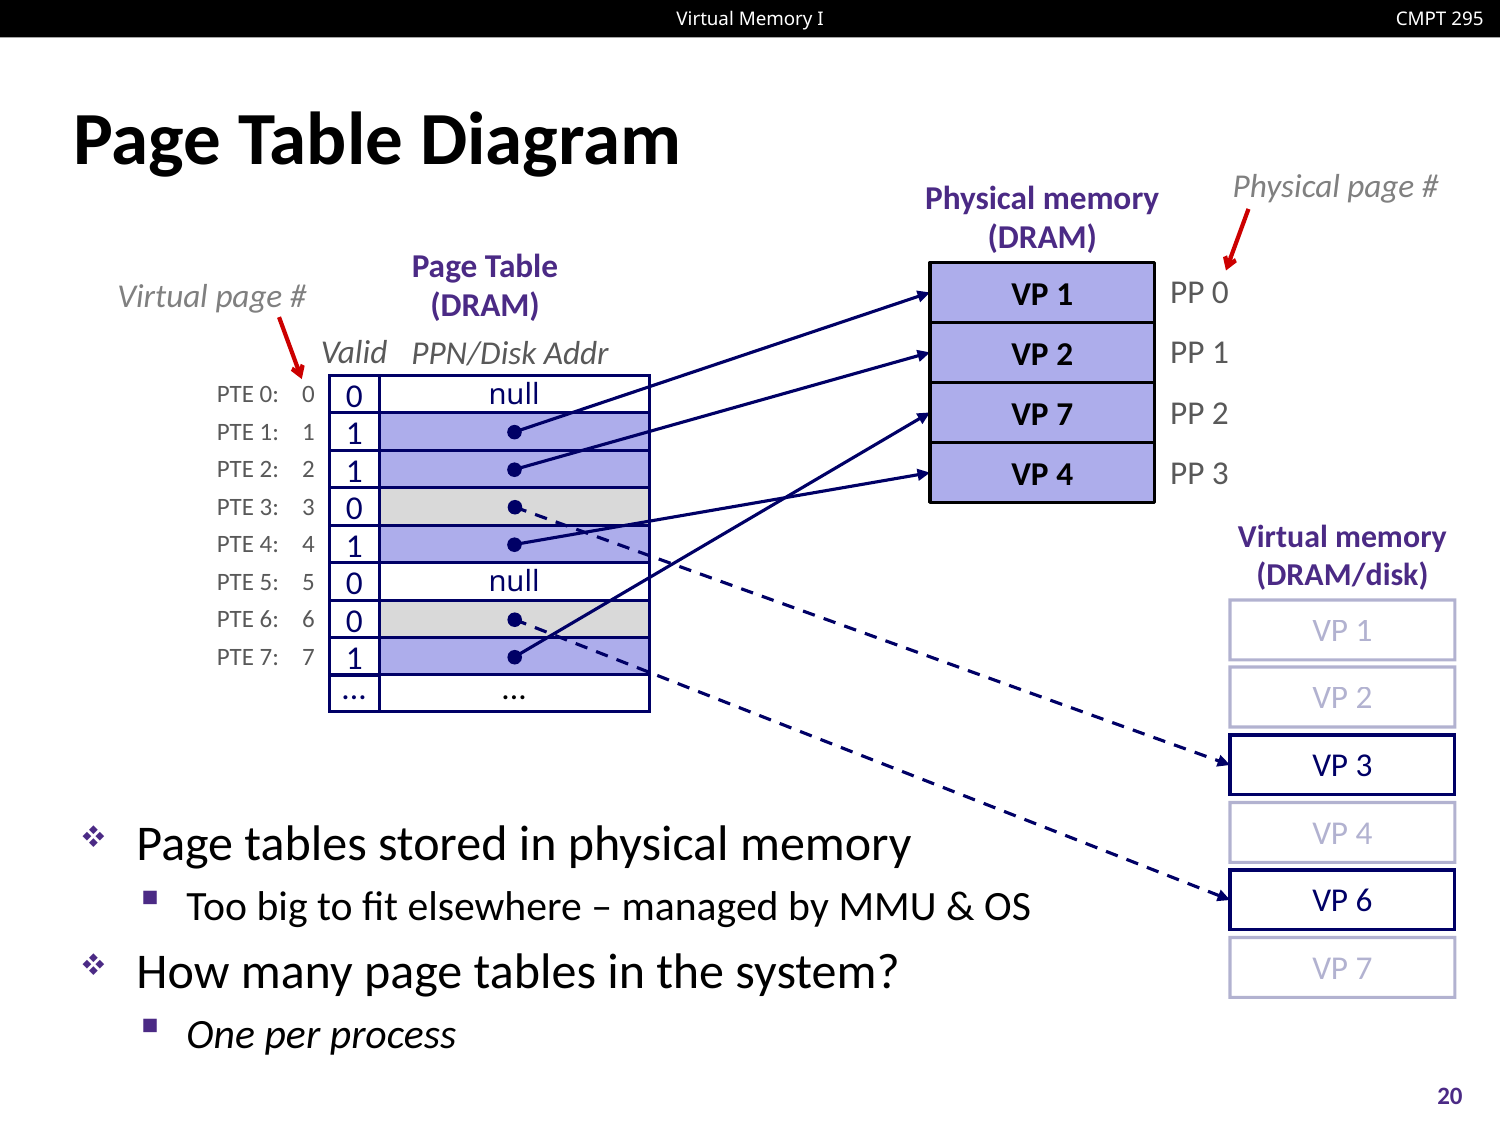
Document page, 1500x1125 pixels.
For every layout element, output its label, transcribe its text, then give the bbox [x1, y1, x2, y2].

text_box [514, 292, 931, 658]
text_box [1217, 158, 1459, 271]
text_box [194, 239, 650, 712]
title Page Table Diagram [58, 71, 1438, 198]
slide_number 20 [1400, 1065, 1500, 1125]
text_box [102, 268, 329, 380]
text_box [1229, 517, 1456, 998]
list Page tables stored in physical memory Too big to fit elsewhere – managed by MMU & OS How many page tables in the system? One per process [64, 223, 1438, 1040]
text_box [514, 511, 1231, 901]
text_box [929, 179, 1245, 503]
